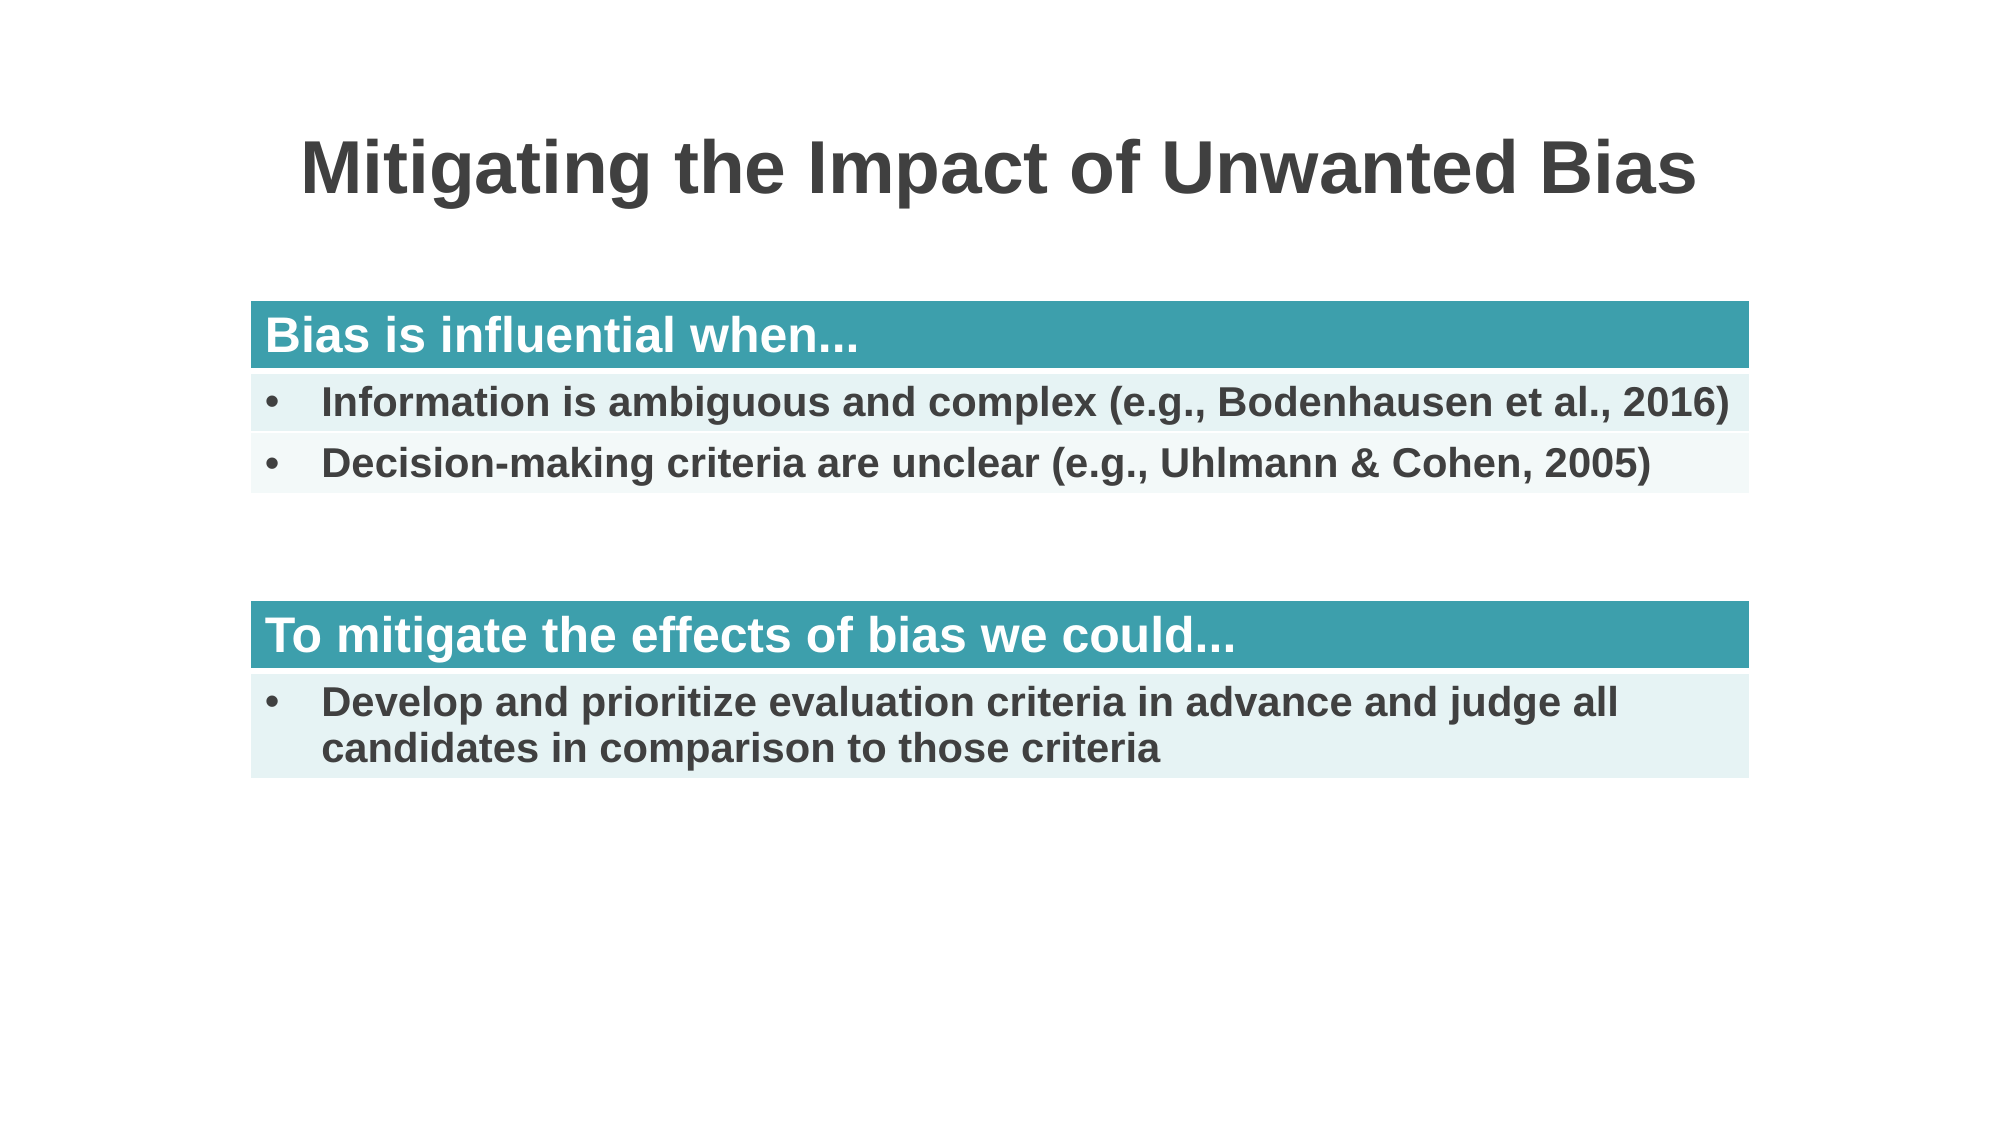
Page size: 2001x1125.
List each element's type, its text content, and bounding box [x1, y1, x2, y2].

table_header To mitigate the effects of bias we could... [251, 601, 1749, 668]
text_box Mitigating the Impact of Unwanted Bias [249, 70, 1750, 258]
table_cell Information is ambiguous and complex (e.g., Bodenhausen et al., 2016) [251, 374, 1749, 431]
table_header Bias is influential when... [251, 301, 1749, 368]
table_cell Develop and prioritize evaluation criteria in advance and judge all candidates in comparison to those criteria [251, 674, 1749, 778]
table_cell Decision-making criteria are unclear (e.g., Uhlmann & Cohen, 2005) [251, 433, 1749, 493]
